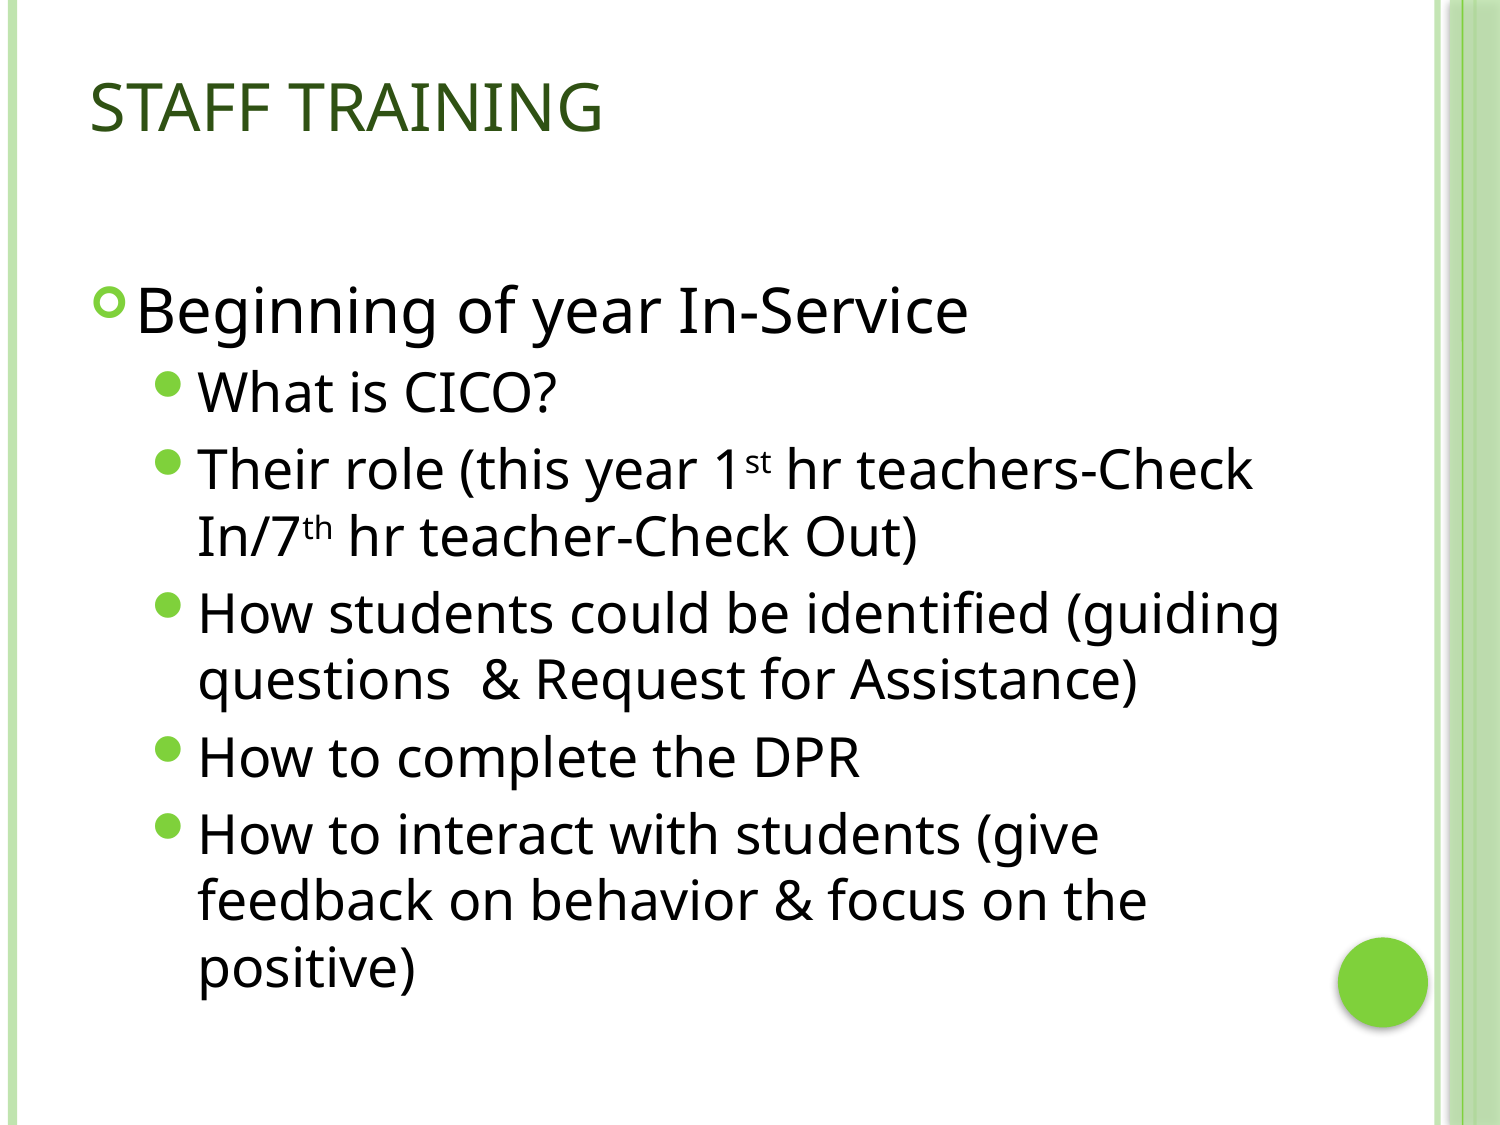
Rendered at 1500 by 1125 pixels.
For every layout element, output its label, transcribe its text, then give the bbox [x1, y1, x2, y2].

title Staff Training [75, 45, 1300, 233]
list Beginning of year In-Service What is CICO? Their role (this year 1st hr teachers-Check In/7th hr teacher-Check Out) How students could be identified (guiding questions & Request for Assistance) How to complete the DPR How to interact with students (give feedback on behavior & focus on the positive) [75, 262, 1300, 1062]
